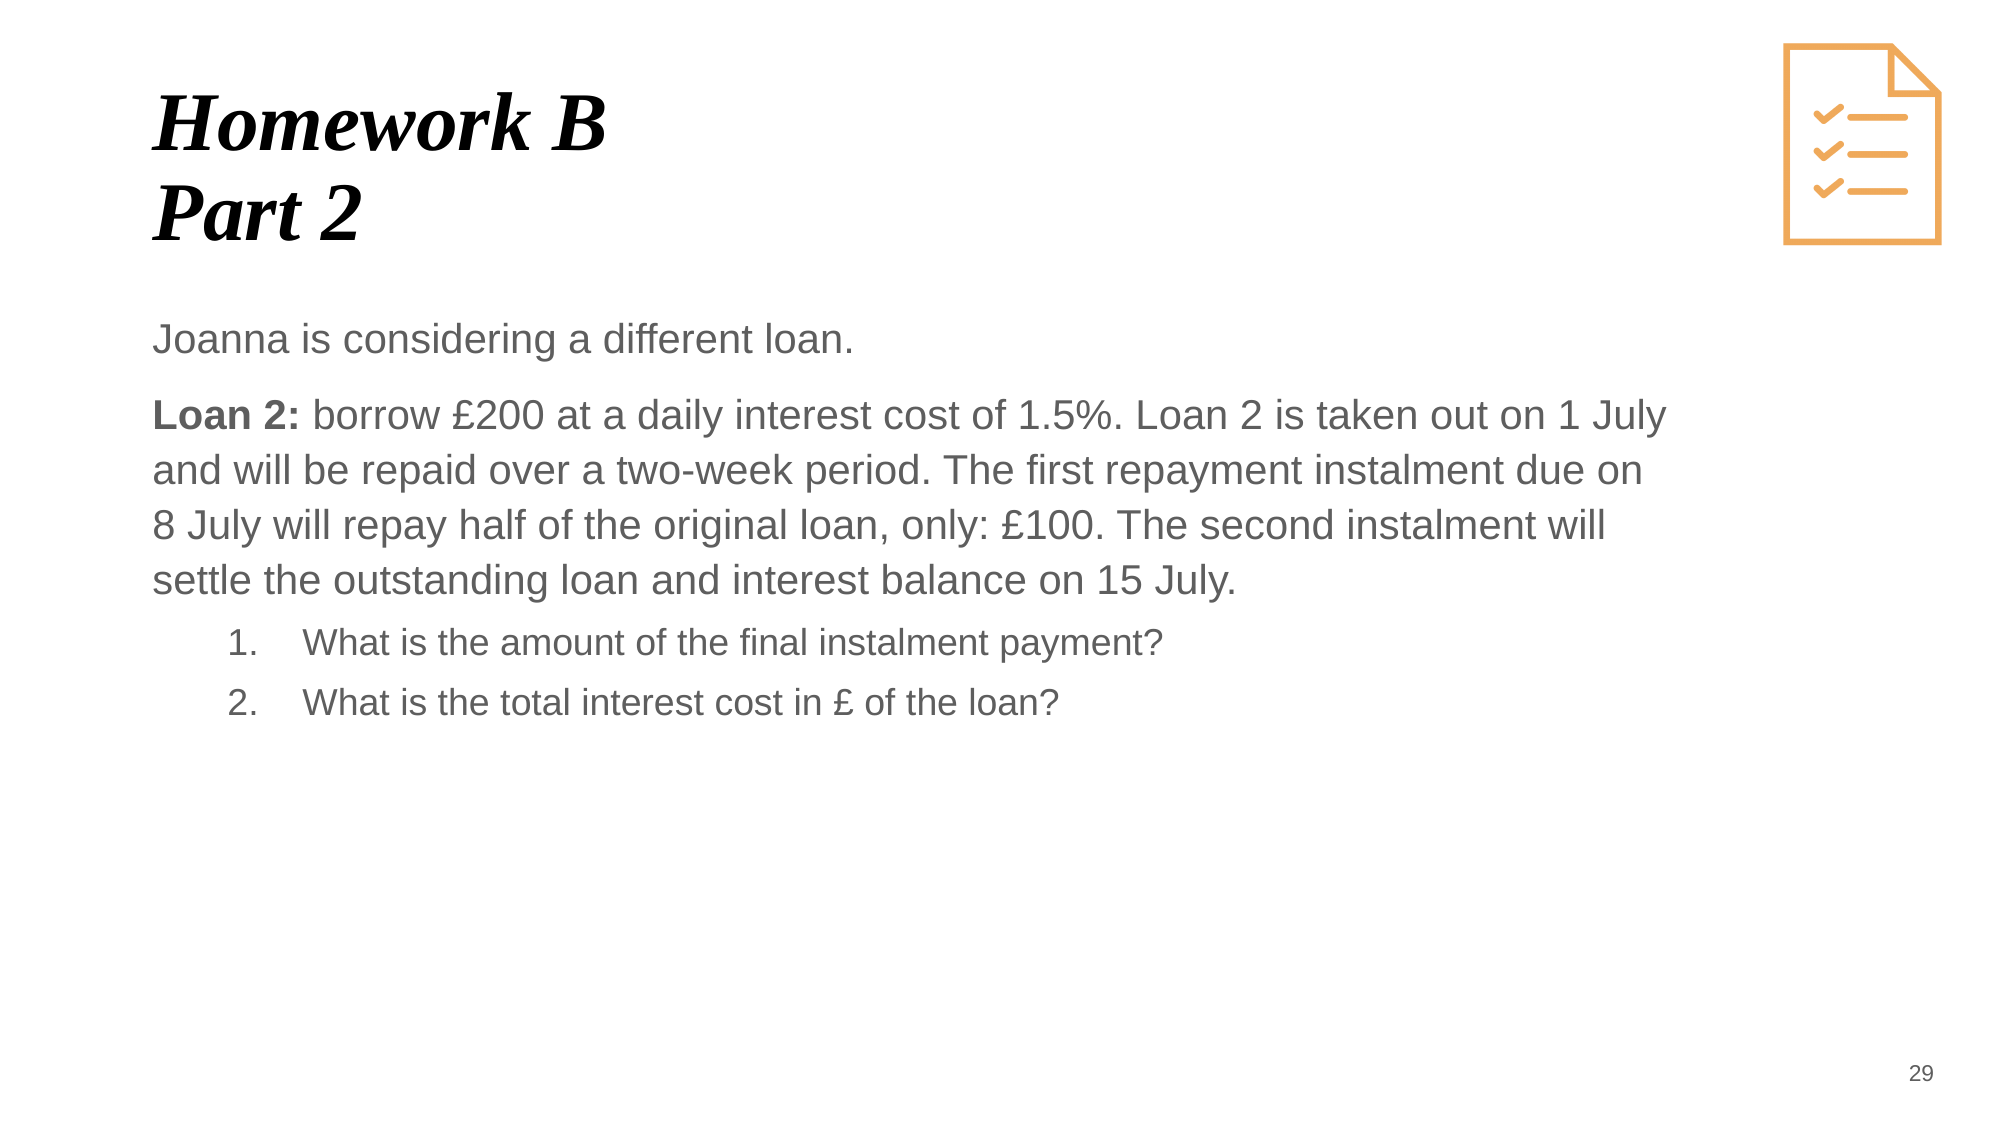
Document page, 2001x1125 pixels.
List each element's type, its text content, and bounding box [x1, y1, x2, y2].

title Homework B Part 2 [137, 59, 1932, 278]
list Joanna is considering a different loan. Loan 2: borrow £200 at a daily interest cost of 1.5%. Loan 2 is taken out on 1 July and will be repaid over a two-week period. The first repayment instalment due on 8 July will repay half of the original loan, only: £100. The second instalment will settle the outstanding loan and interest balance on 15 July. What is the amount of the final instalment payment? What is the total interest cost in £ of the loan? [137, 299, 1686, 1014]
picture [1748, 30, 1977, 259]
